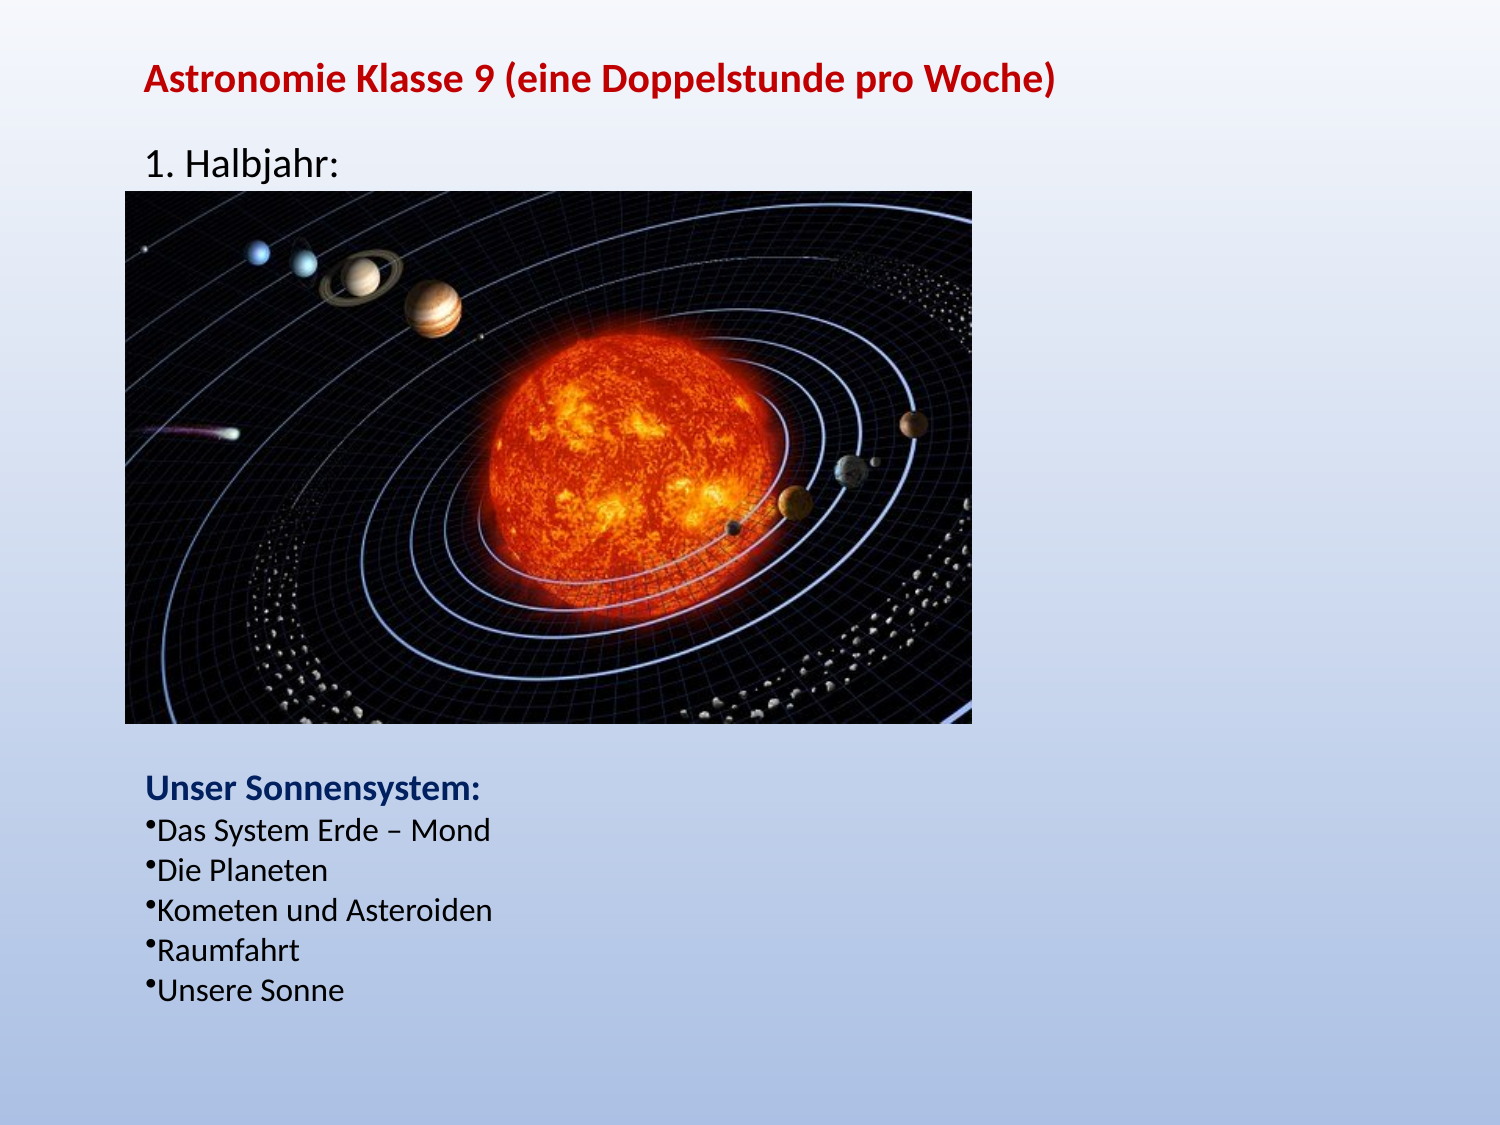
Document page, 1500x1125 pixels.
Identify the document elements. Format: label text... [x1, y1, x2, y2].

picture [125, 191, 972, 724]
text_box Astronomie Klasse 9 (eine Doppelstunde pro Woche) 1. Halbjahr: [128, 42, 1073, 238]
text_box Unser Sonnensystem: Das System Erde – Mond Die Planeten Kometen und Asteroiden Raumfahrt Unsere Sonne [130, 724, 509, 1016]
